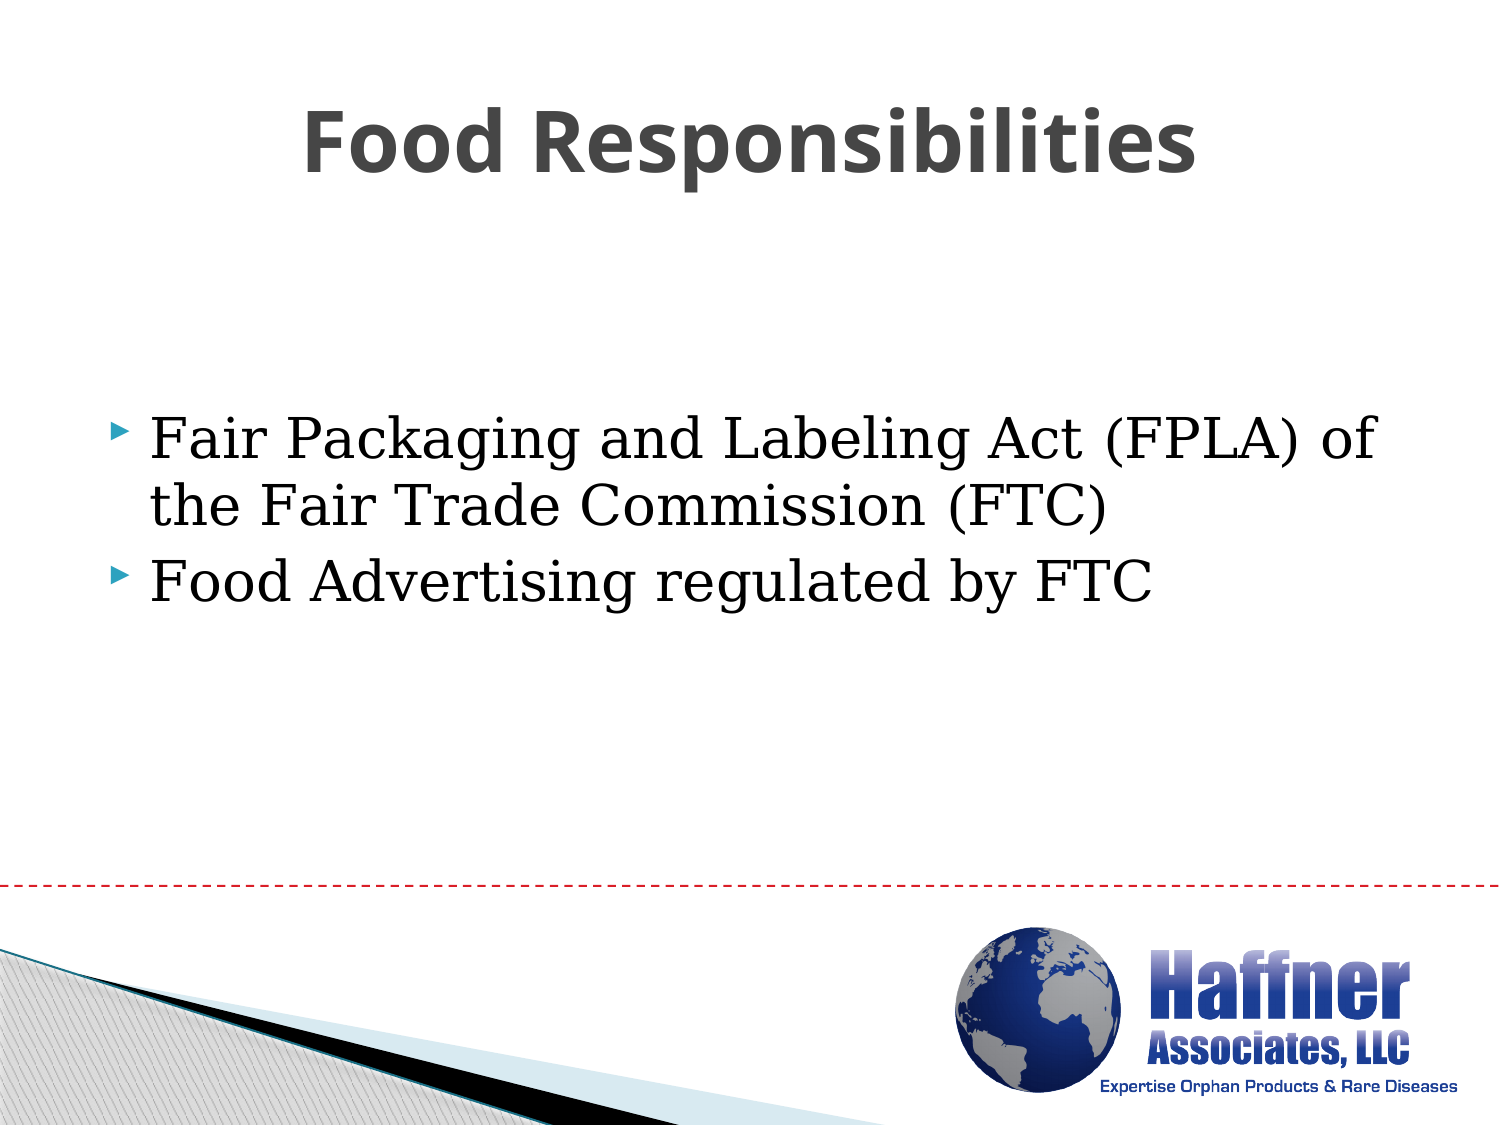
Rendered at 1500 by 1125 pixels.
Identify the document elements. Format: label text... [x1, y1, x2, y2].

picture [912, 898, 1500, 1125]
list Fair Packaging and Labeling Act (FPLA) of the Fair Trade Commission (FTC) Food Advertising regulated by FTC [75, 243, 1425, 986]
title Food Responsibilities [75, 45, 1425, 233]
